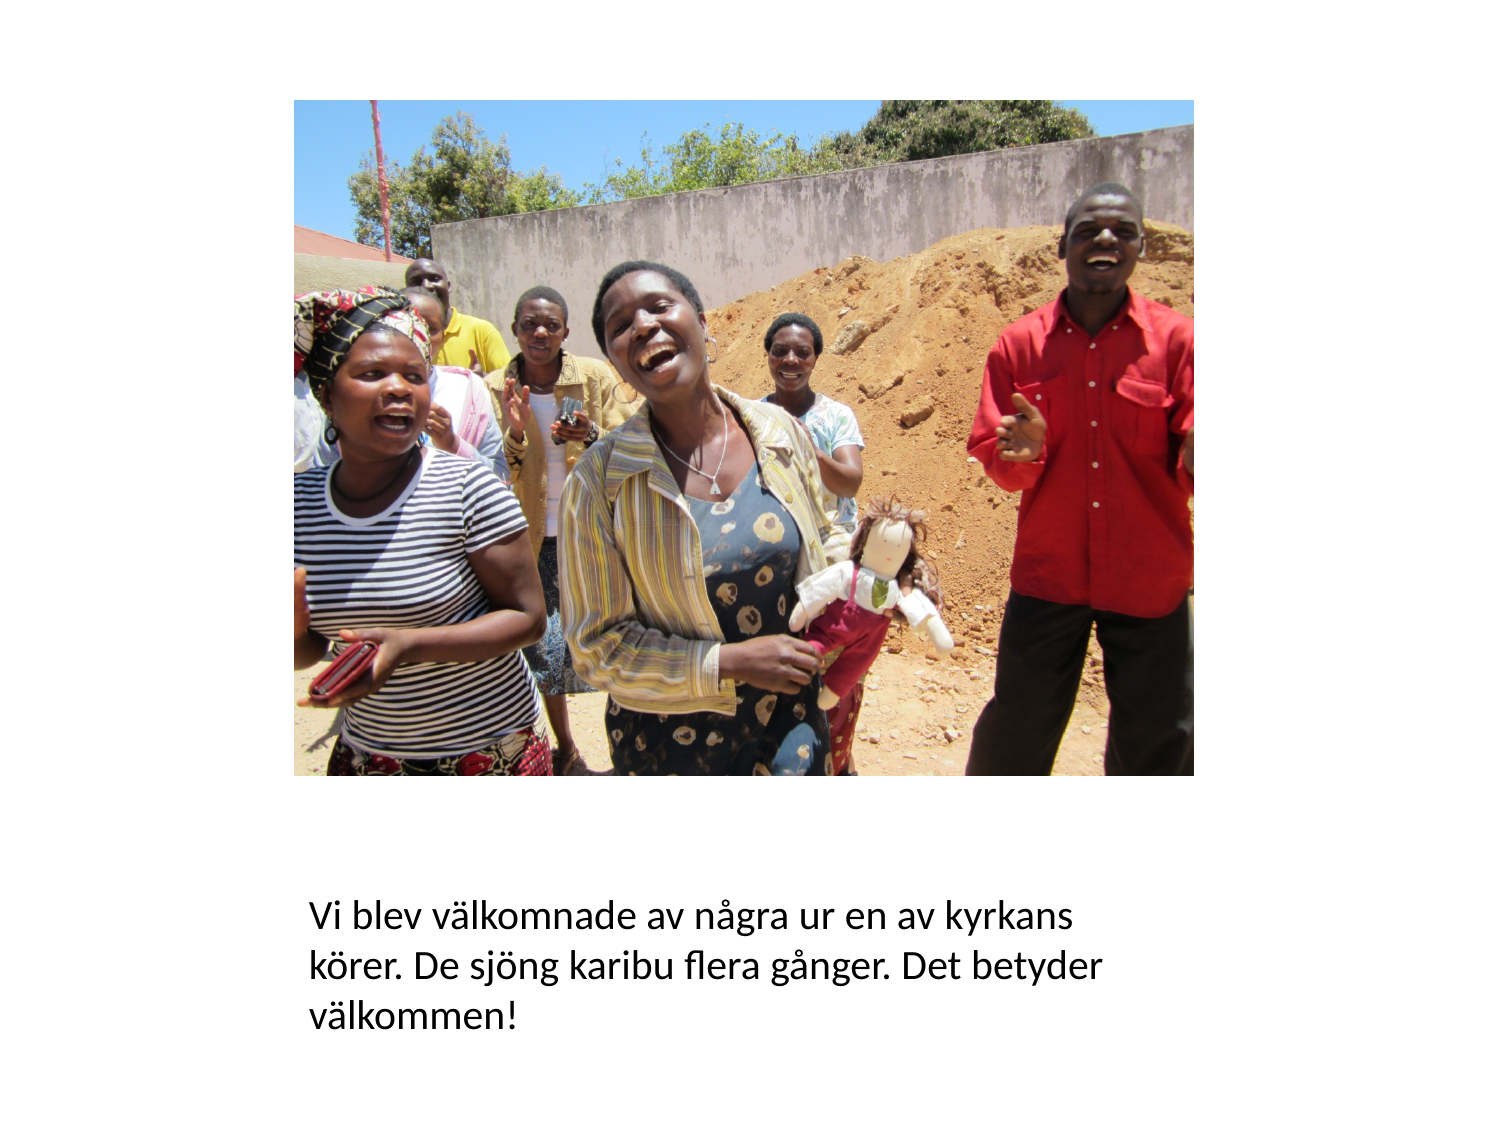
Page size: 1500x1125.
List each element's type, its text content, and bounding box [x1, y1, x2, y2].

picture [293, 100, 1195, 776]
list Vi blev välkomnade av några ur en av kyrkans körer. De sjöng karibu flera gånger. Det betyder välkommen! [294, 880, 1194, 1125]
